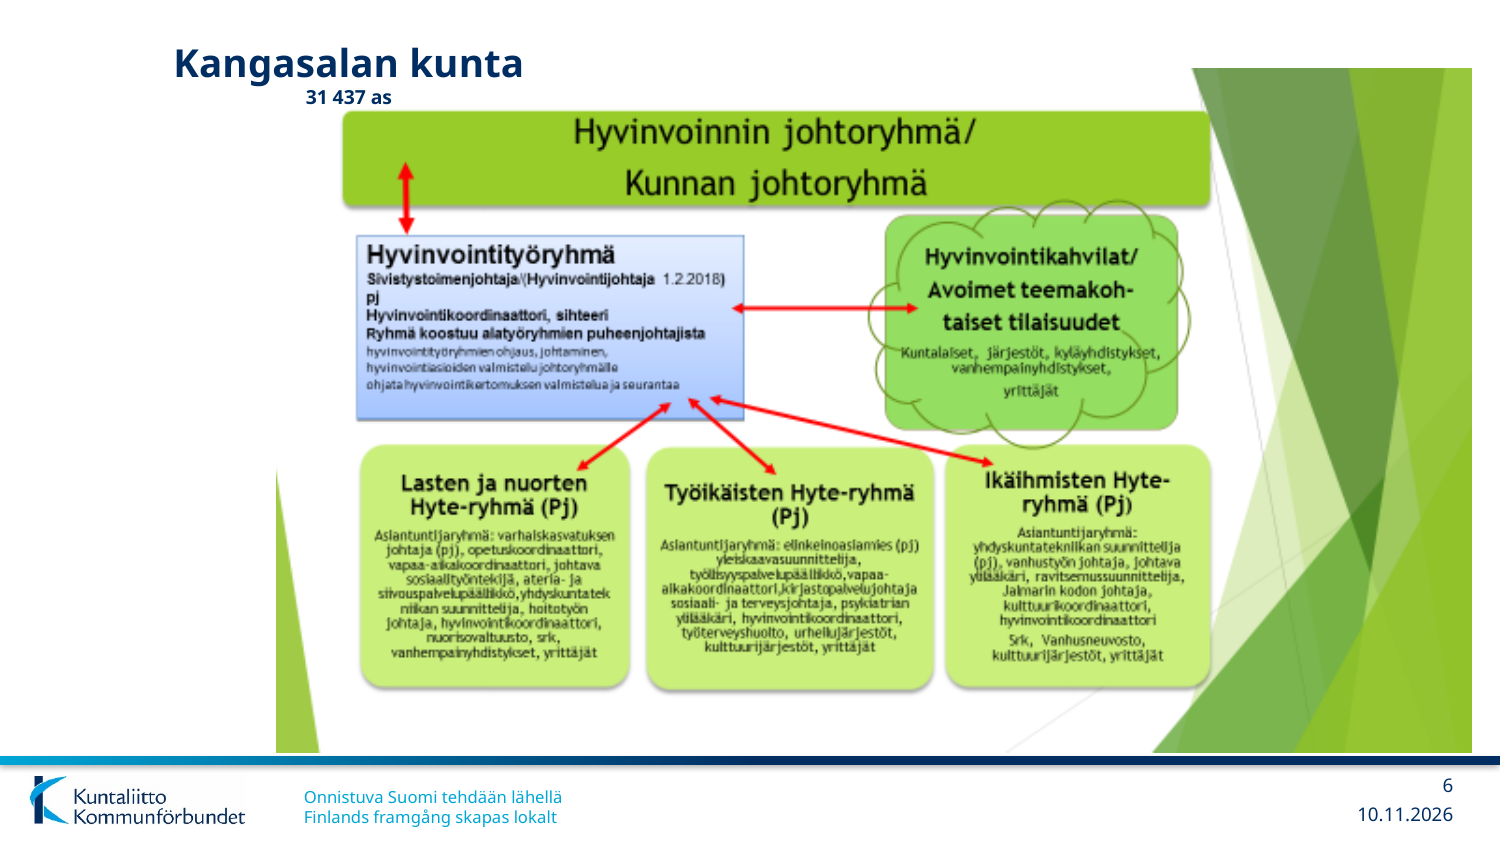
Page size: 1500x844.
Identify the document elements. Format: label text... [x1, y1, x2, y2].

picture [275, 68, 1472, 754]
picture [29, 773, 246, 825]
slide_number 6 [1389, 770, 1454, 803]
title Kangasalan kunta 31 437 as [13, 31, 685, 117]
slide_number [1305, 798, 1454, 832]
